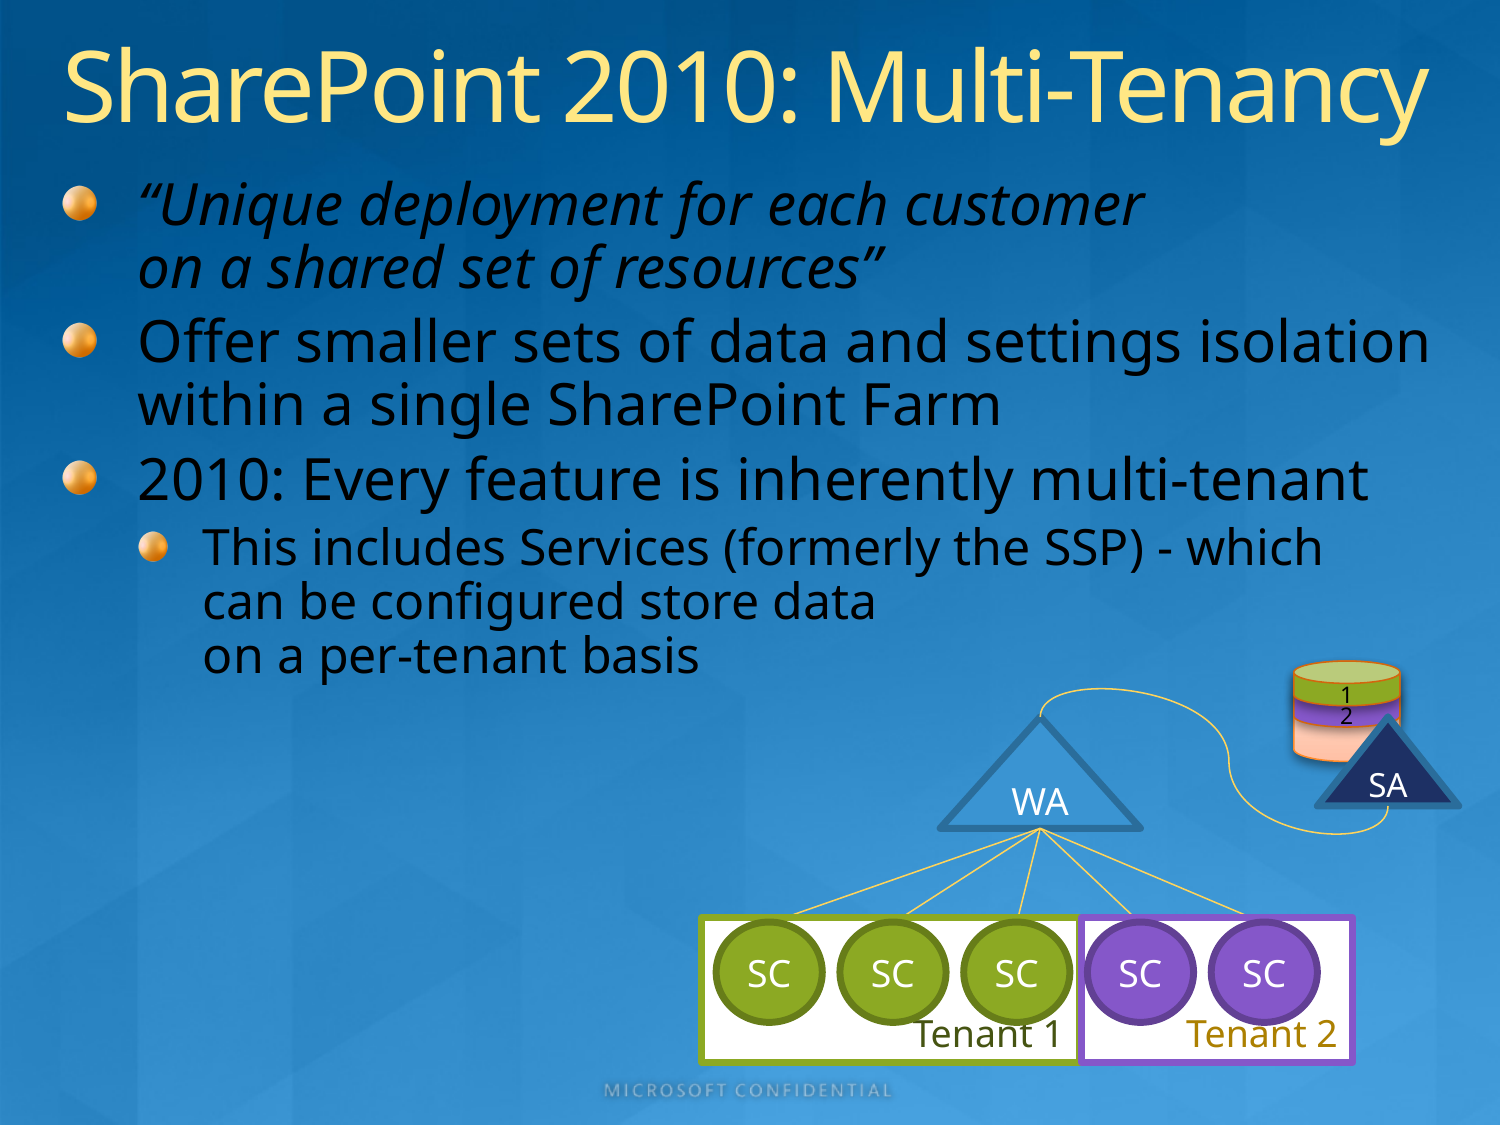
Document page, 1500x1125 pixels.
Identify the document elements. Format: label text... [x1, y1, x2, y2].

list “Unique deployment for each customer on a shared set of resources” Offer smaller sets of data and settings isolation within a single SharePoint Farm 2010: Every feature is inherently multi-tenant This includes Services (formerly the SSP) - which can be configured store data on a per-tenant basis [62, 174, 1438, 992]
picture [0, 0, 1500, 1125]
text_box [701, 660, 1459, 1063]
title SharePoint 2010: Multi-Tenancy [62, 37, 1438, 147]
